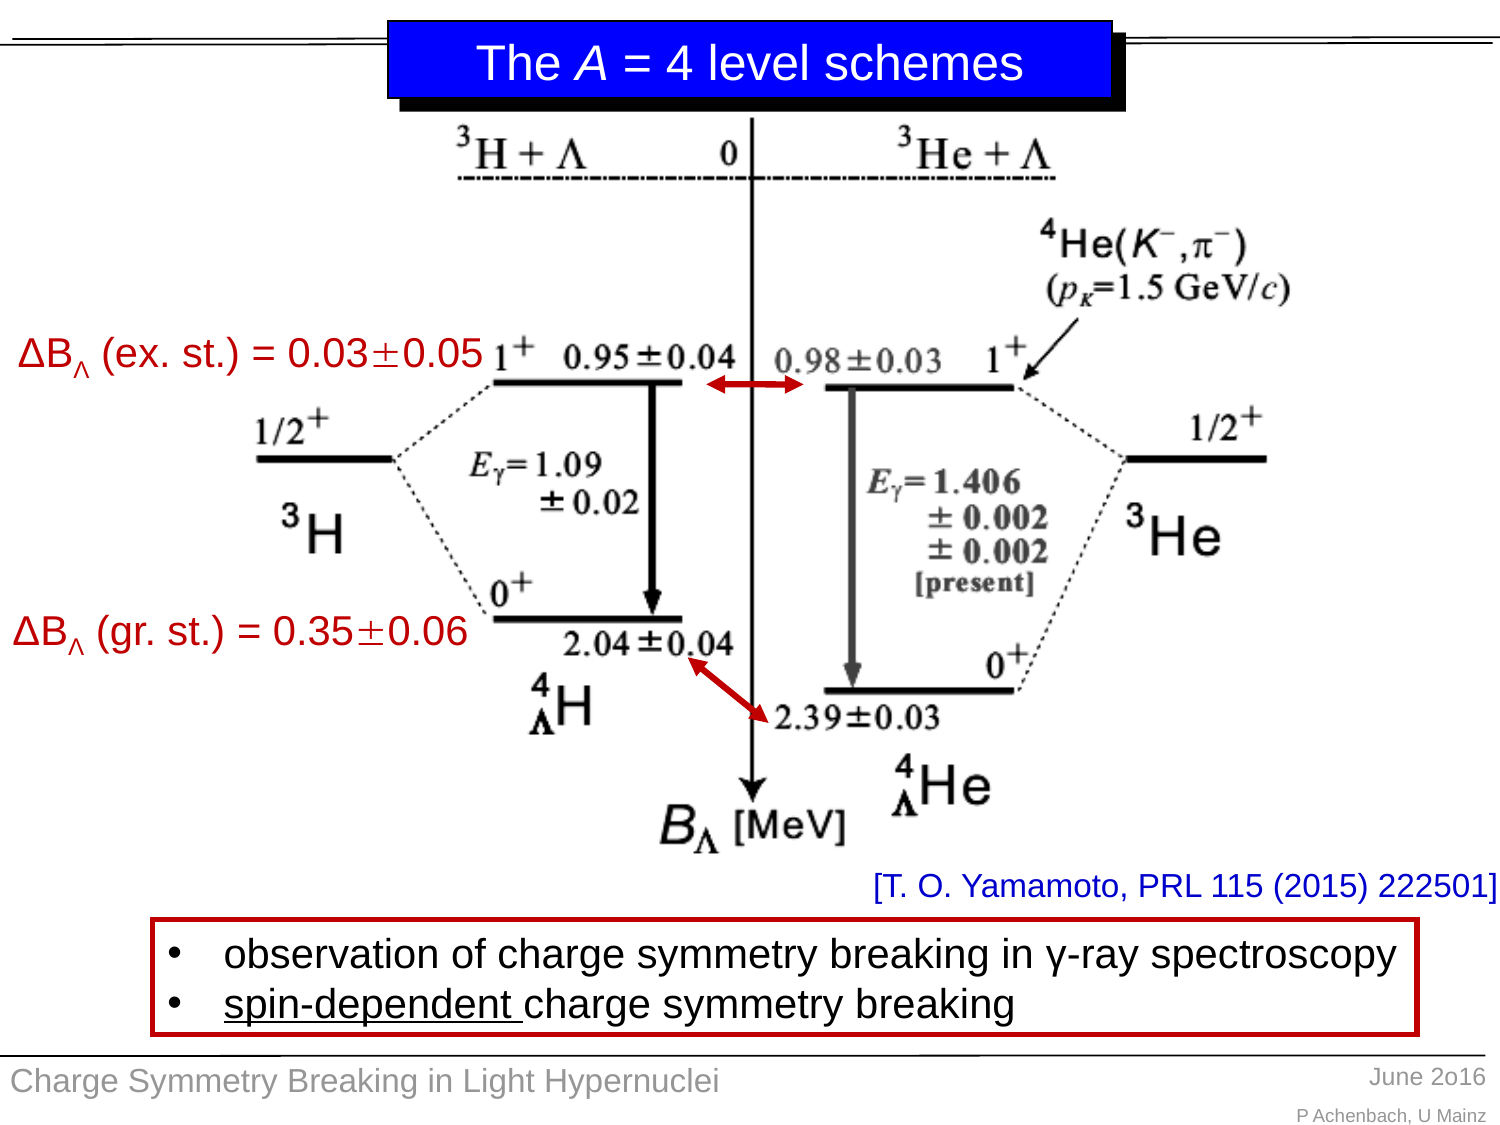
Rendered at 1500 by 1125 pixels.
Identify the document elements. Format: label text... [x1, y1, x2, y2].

text_box [T. O. Yamamoto, PRL 115 (2015) 222501] [858, 816, 1500, 912]
picture [200, 71, 1337, 868]
text_box ΔBΛ (gr. st.) = 0.350.06 [0, 596, 195, 668]
text_box observation of charge symmetry breaking in γ-ray spectroscopy spin-dependent charge symmetry breaking [152, 919, 1418, 1035]
title The A = 4 level schemes [387, 20, 1113, 70]
text_box ΔBΛ (ex. st.) = 0.030.05 [2, 318, 195, 391]
